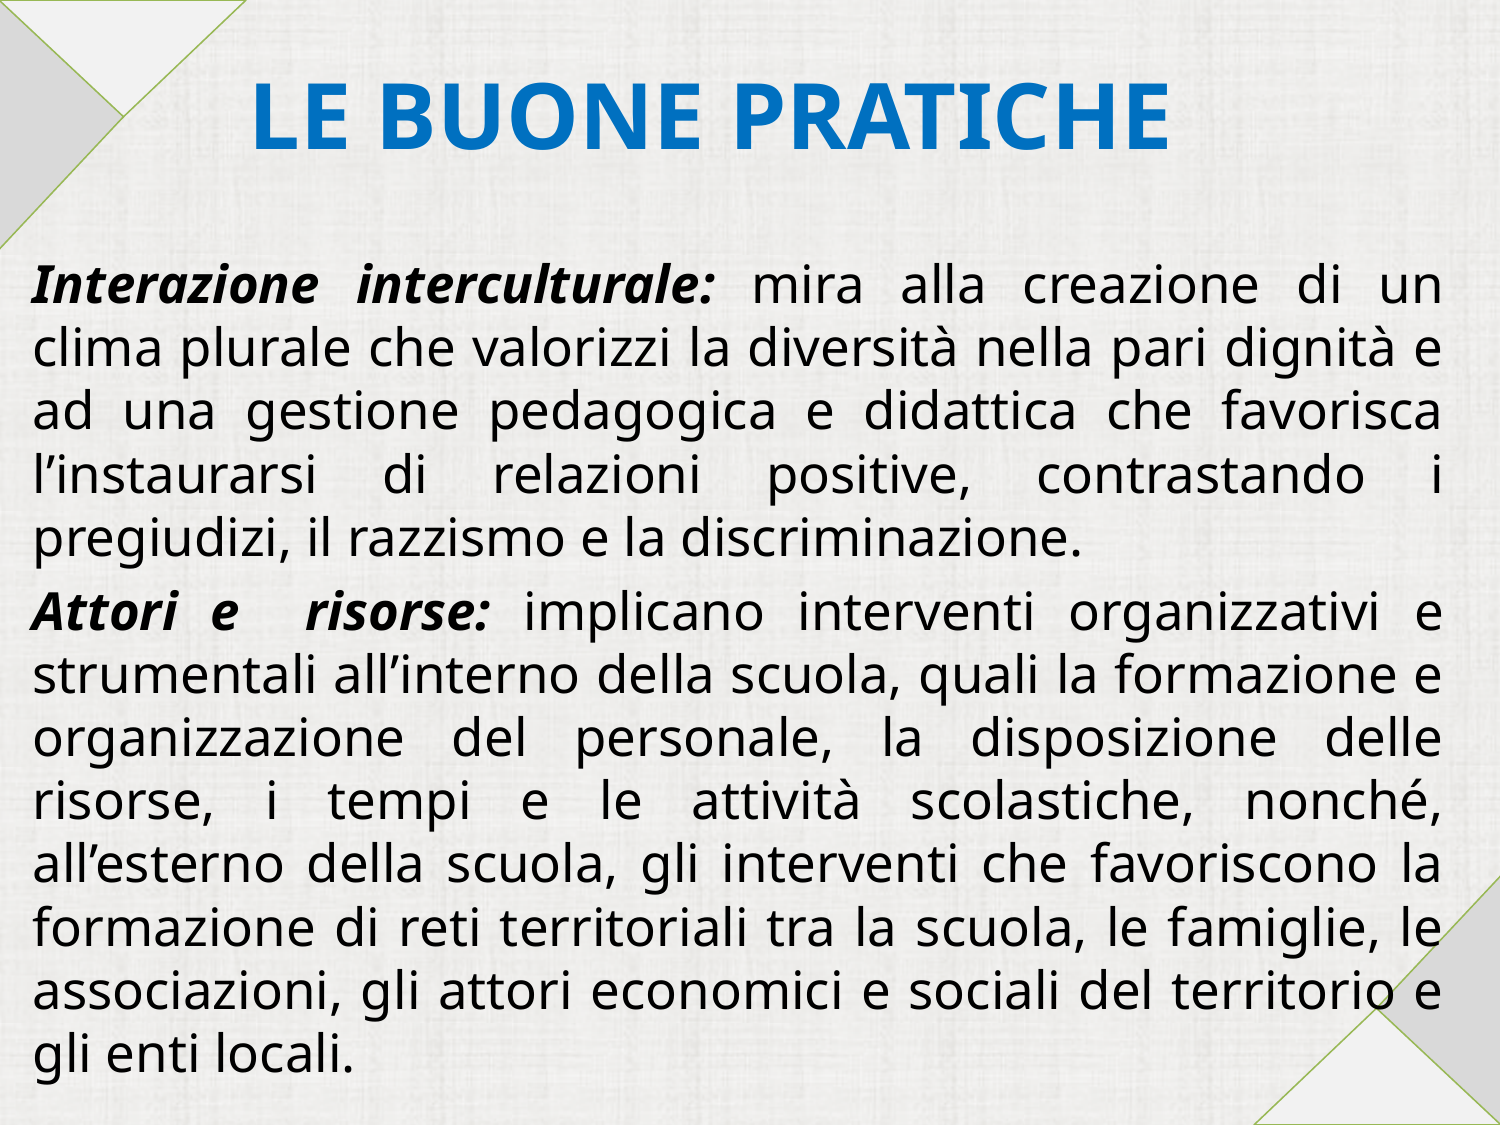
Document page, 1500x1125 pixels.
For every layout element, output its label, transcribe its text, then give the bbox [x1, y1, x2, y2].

list Interazione interculturale: mira alla creazione di un clima plurale che valorizzi la diversità nella pari dignità e ad una gestione pedagogica e didattica che favorisca l’instaurarsi di relazioni positive, contrastando i pregiudizi, il razzismo e la discriminazione. Attori e risorse: implicano interventi organizzativi e strumentali all’interno della scuola, quali la formazione e organizzazione del personale, la disposizione delle risorse, i tempi e le attività scolastiche, nonché, all’esterno della scuola, gli interventi che favoriscono la formazione di reti territoriali tra la scuola, le famiglie, le associazioni, gli attori economici e sociali del territorio e gli enti locali. [17, 243, 1459, 1108]
title LE BUONE PRATICHE [142, 19, 1280, 207]
